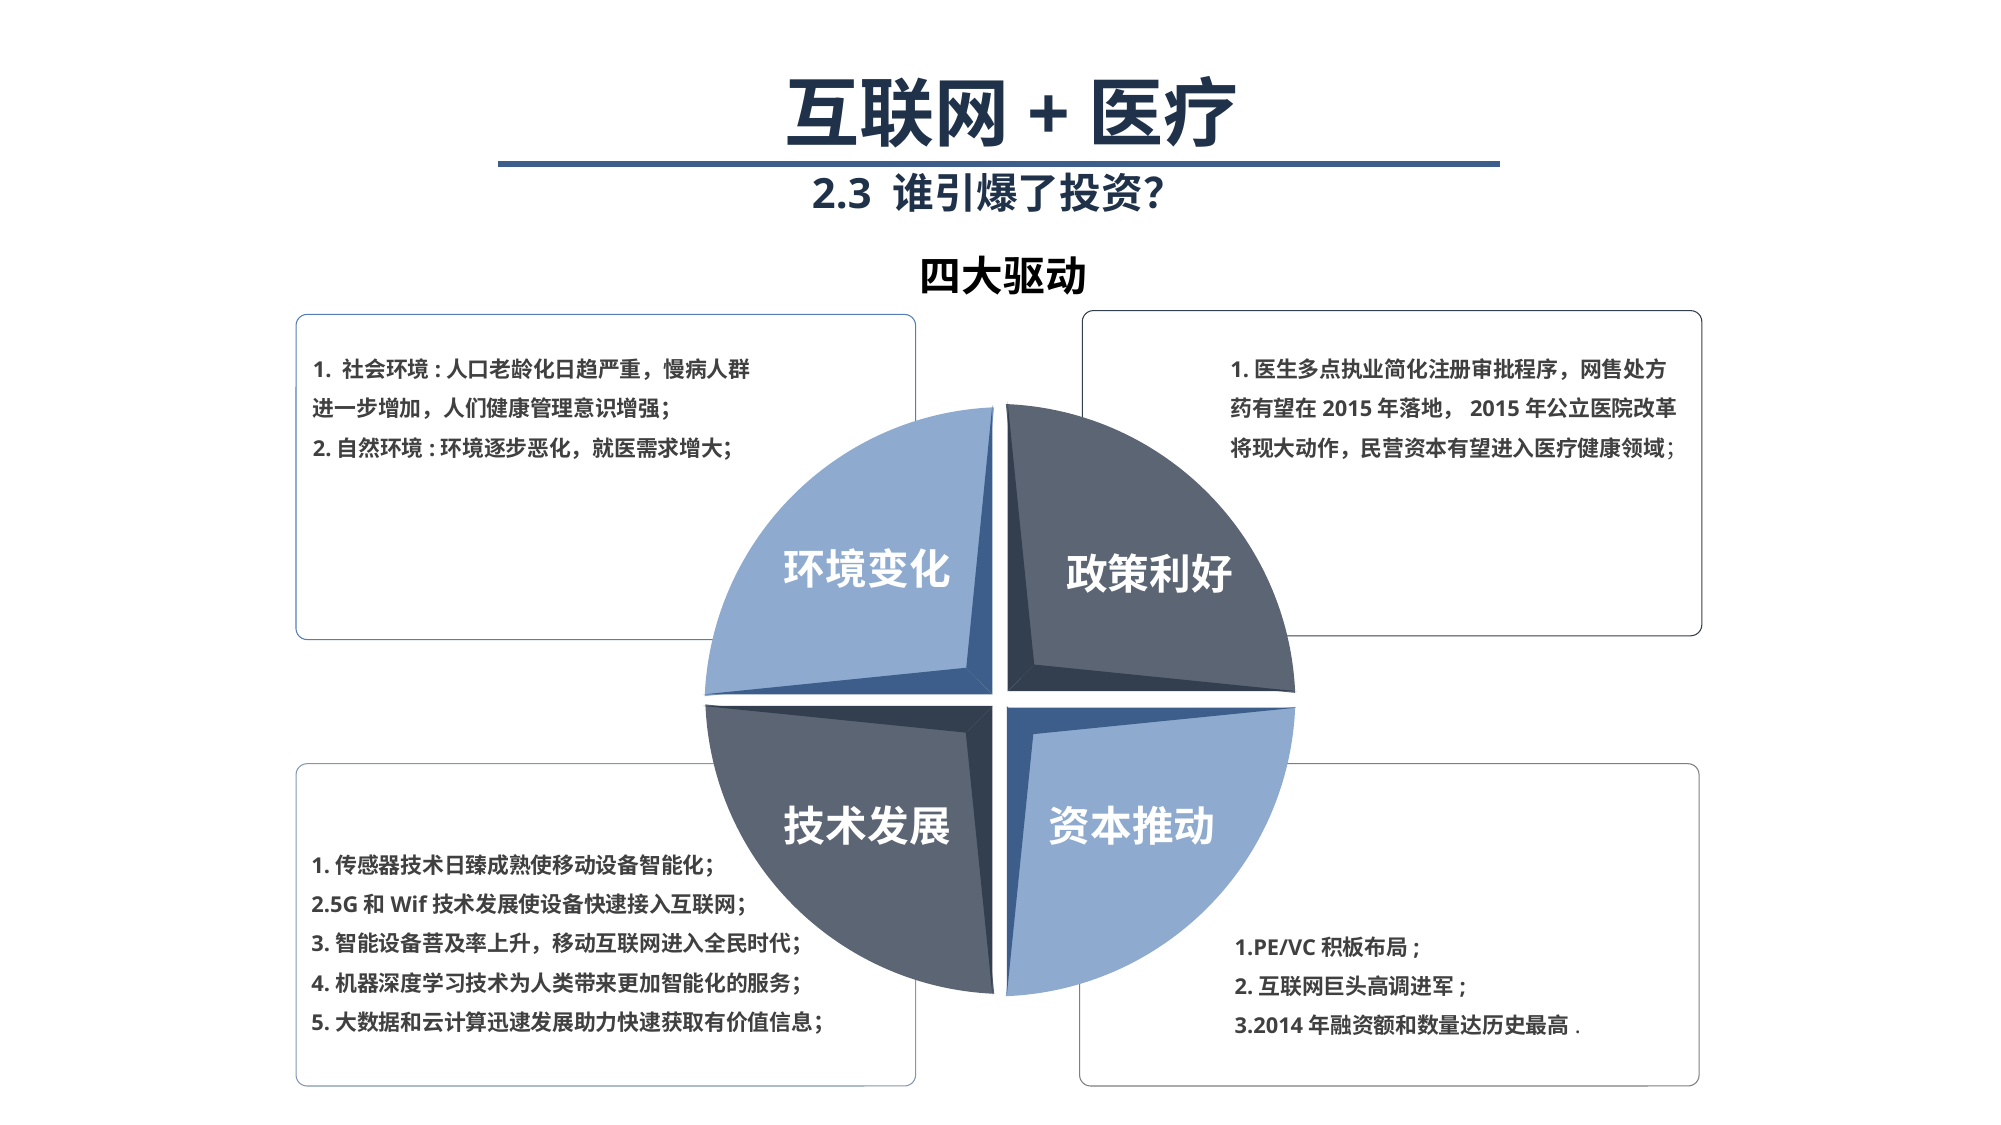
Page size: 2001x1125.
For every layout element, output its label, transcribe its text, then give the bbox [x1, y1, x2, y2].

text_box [497, 65, 1500, 218]
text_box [1005, 310, 1702, 693]
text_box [1005, 705, 1700, 1086]
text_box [296, 314, 995, 697]
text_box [295, 704, 995, 1086]
text_box 四大驱动 [905, 218, 1317, 339]
